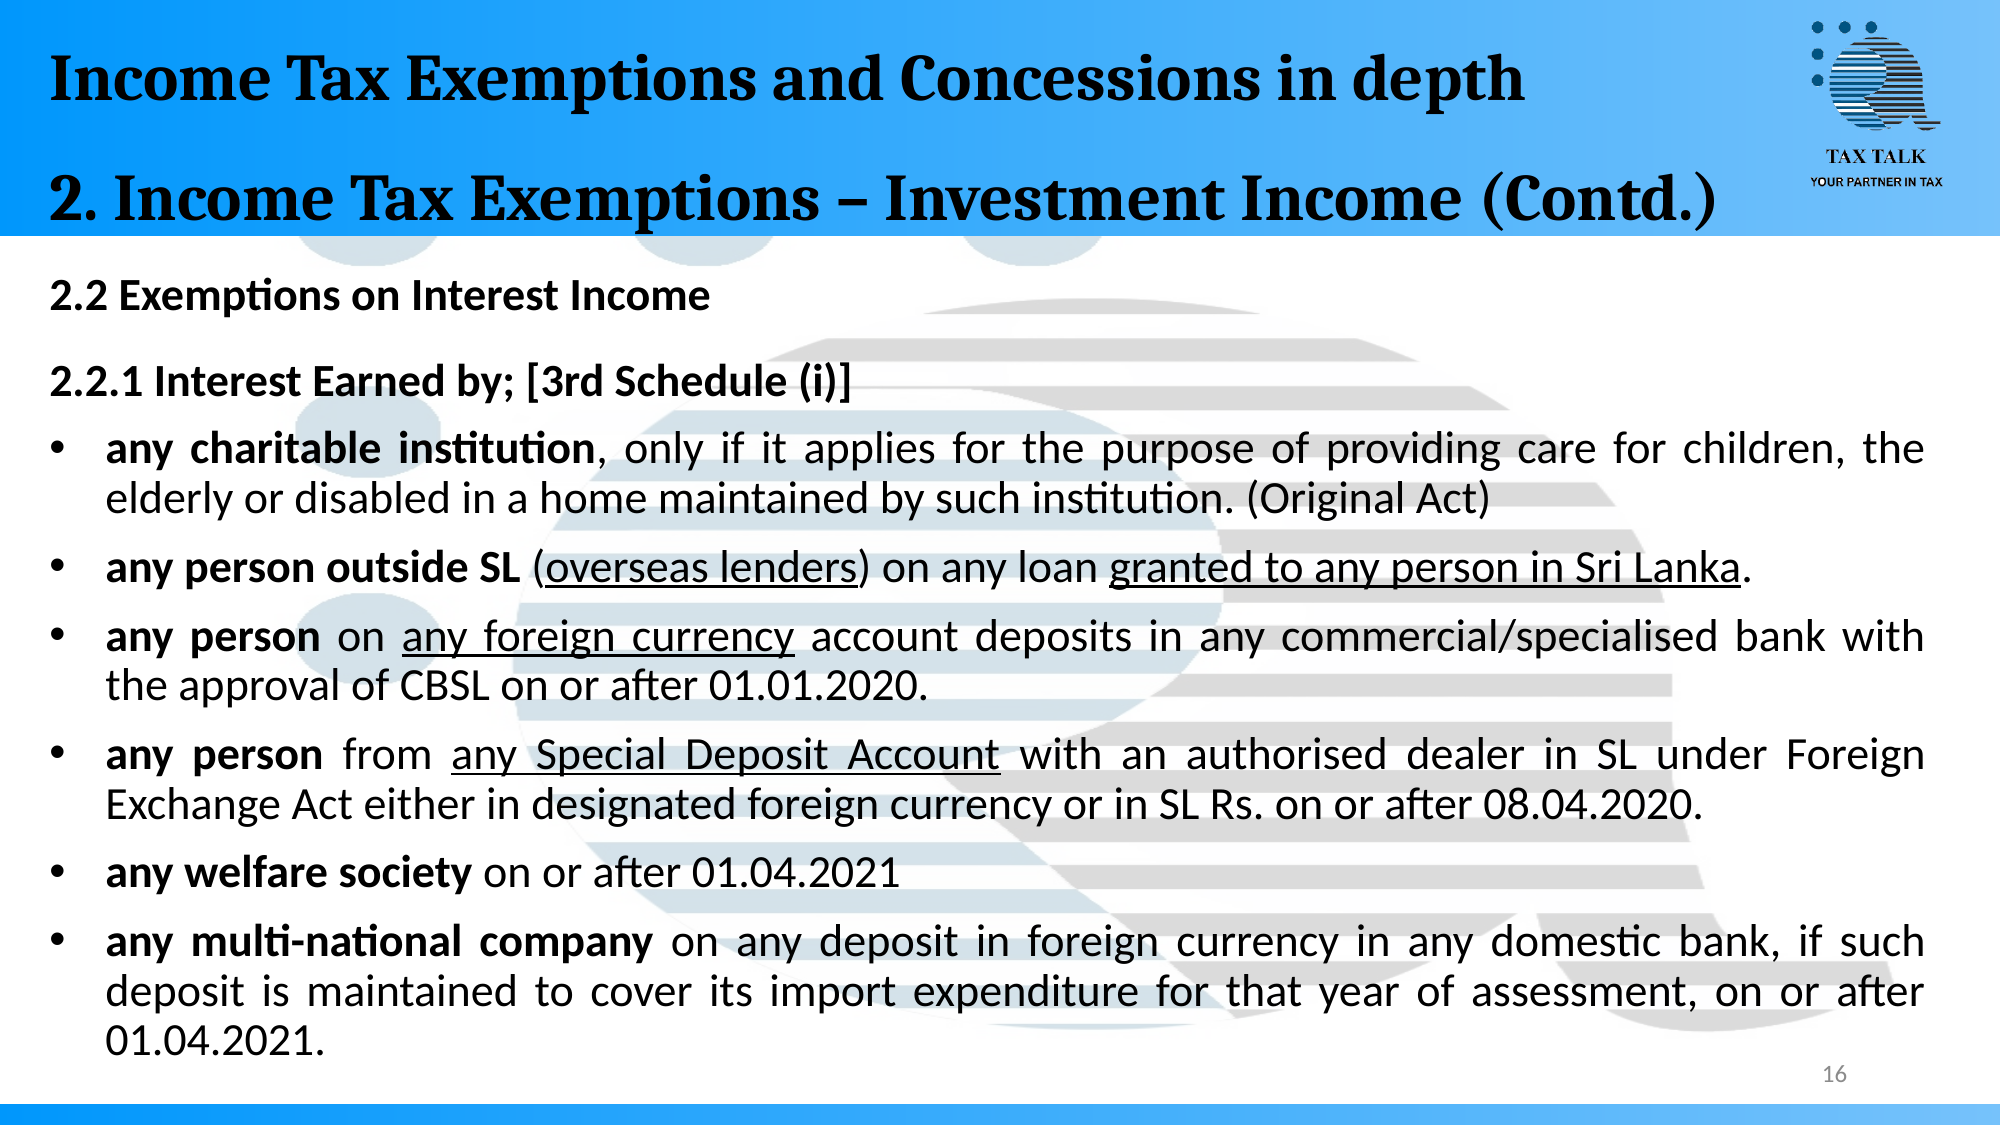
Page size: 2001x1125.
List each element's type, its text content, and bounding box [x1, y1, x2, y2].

picture [1752, 0, 2000, 227]
title Income Tax Exemptions and Concessions in depth 2. Income Tax Exemptions – Investment Income (Contd.) [34, 0, 1783, 231]
text_box [0, 0, 2000, 236]
slide_number 16 [1412, 1042, 1863, 1103]
text_box [0, 1103, 2000, 1125]
subtitle 2.2 Exemptions on Interest Income 2.2.1 Interest Earned by; [3rd Schedule (i)] any charitable institution, only if it applies for the purpose of providing care for children, the elderly or disabled in a home maintained by such institution. (Original Act) any person outside SL (overseas lenders) on any loan granted to any person in Sri Lanka. any person on any foreign currency account deposits in any commercial/specialised bank with the approval of CBSL on or after 01.01.2020. any person from any Special Deposit Account with an authorised dealer in SL under Foreign Exchange Act either in designated foreign currency or in SL Rs. on or after 08.04.2020. any welfare society on or after 01.04.2021 any multi-national company on any deposit in foreign currency in any domestic bank, if such deposit is maintained to cover its import expenditure for that year of assessment, on or after 01.04.2021. [34, 246, 1942, 1075]
